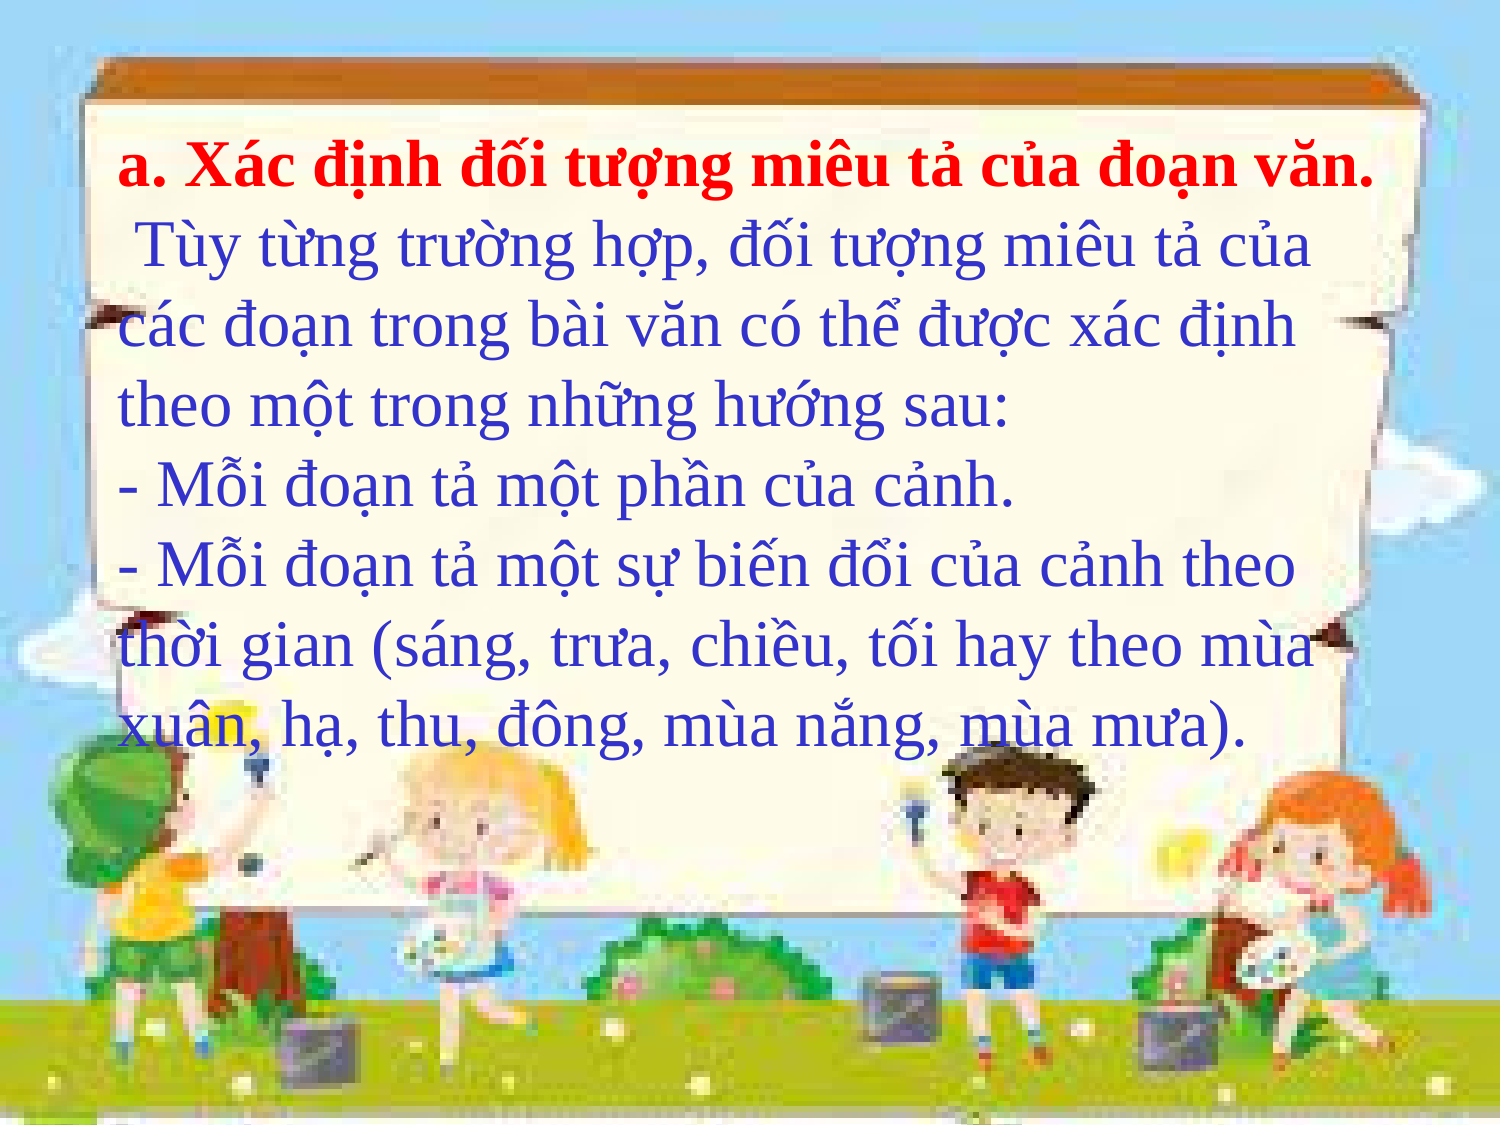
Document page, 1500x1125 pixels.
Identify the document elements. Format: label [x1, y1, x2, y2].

list [0, 0, 1500, 1125]
